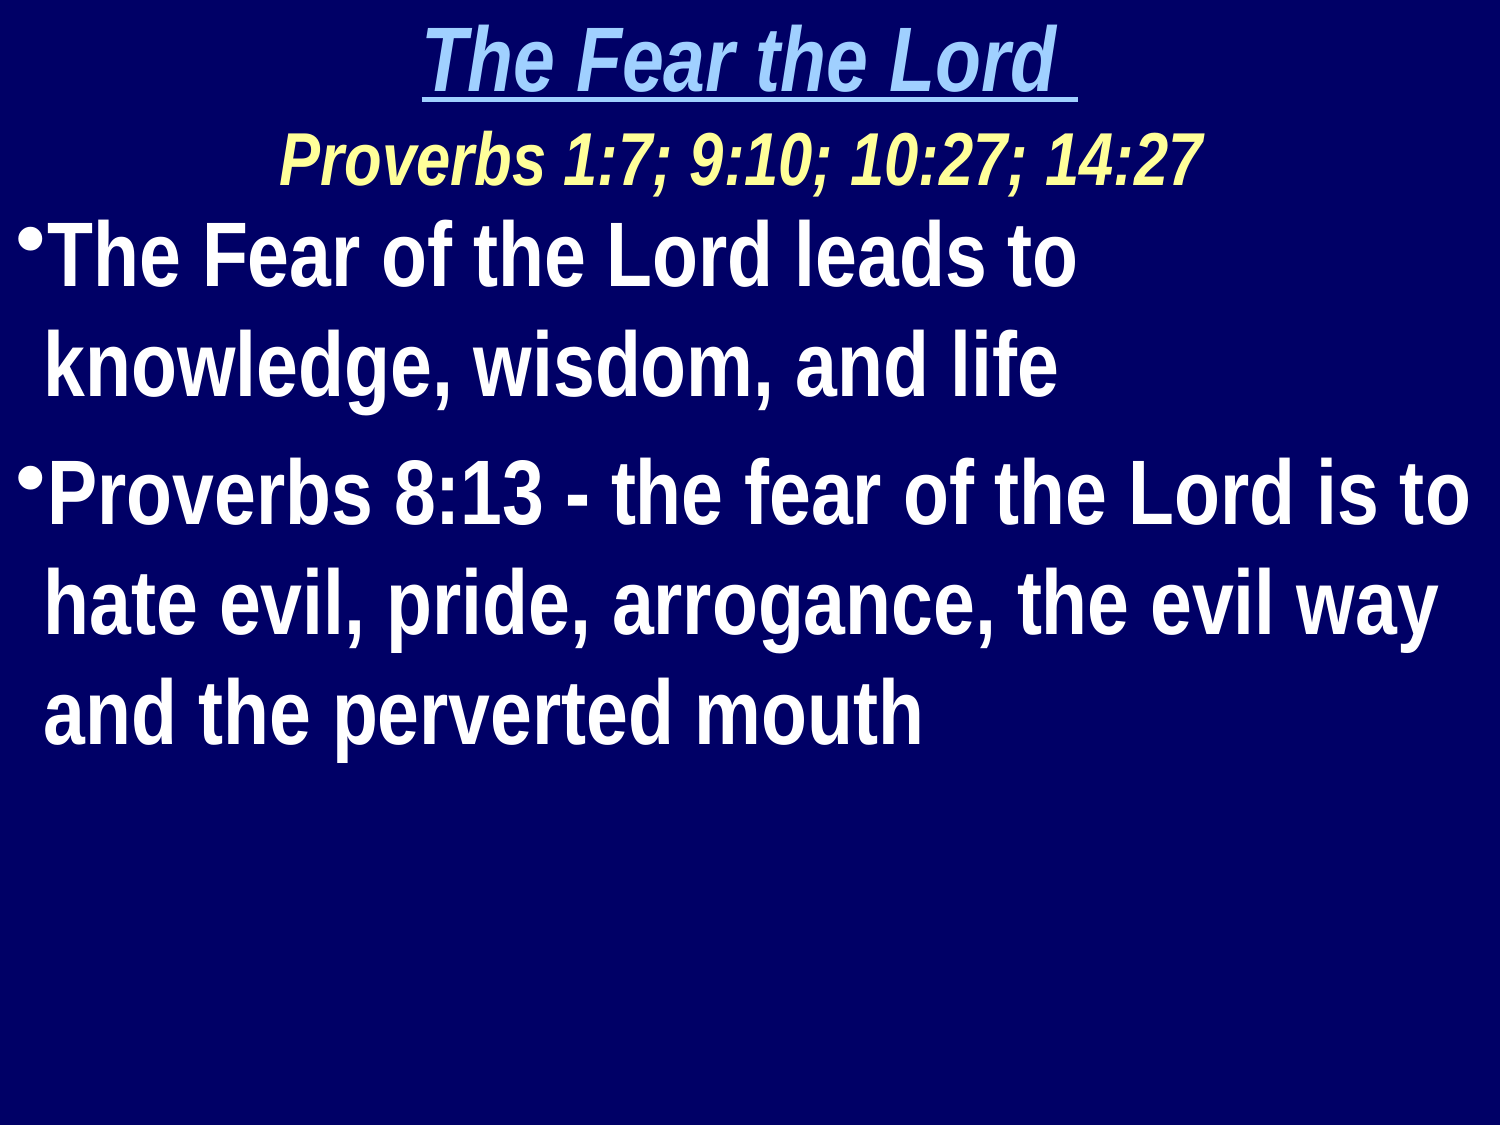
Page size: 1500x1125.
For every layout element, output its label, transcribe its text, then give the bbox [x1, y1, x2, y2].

title The Fear the Lord Proverbs 1:7; 9:10; 10:27; 14:27 [0, 0, 1500, 187]
list The Fear of the Lord leads to knowledge, wisdom, and life Proverbs 8:13 - the fear of the Lord is to hate evil, pride, arrogance, the evil way and the perverted mouth [0, 187, 1500, 1125]
